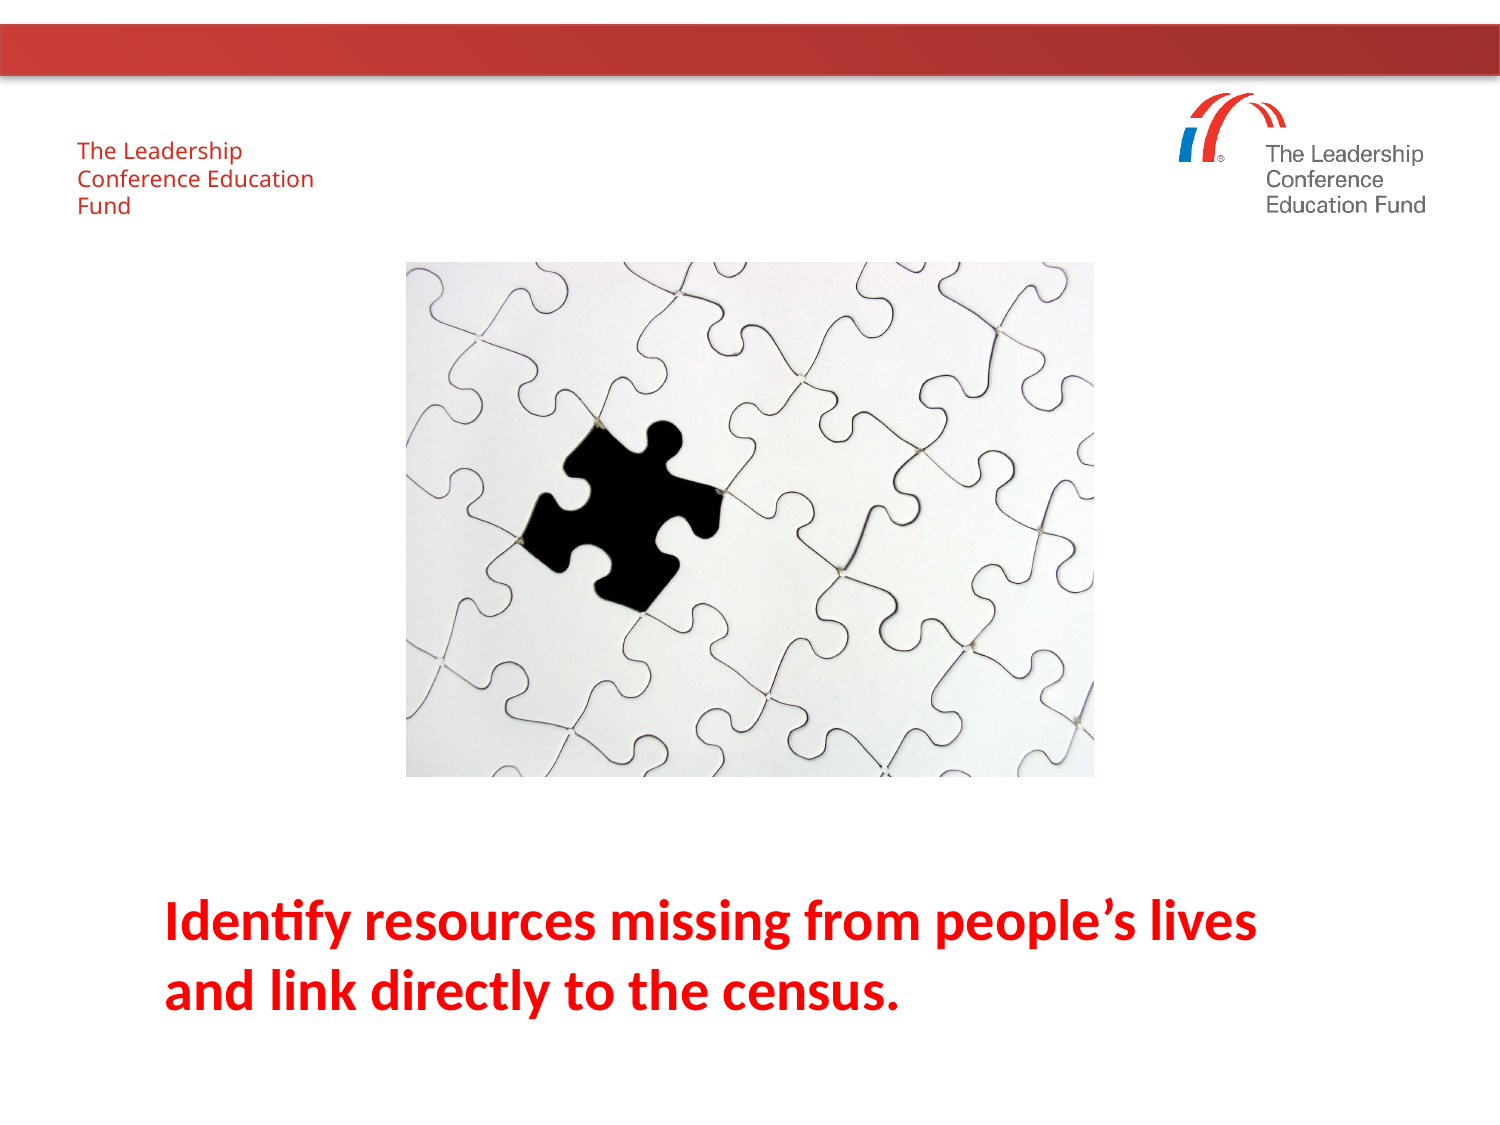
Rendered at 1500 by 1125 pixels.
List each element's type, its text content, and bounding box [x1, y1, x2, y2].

picture [1179, 93, 1425, 213]
picture [405, 262, 1094, 778]
text_box Identify resources missing from people’s lives and link directly to the census. [149, 874, 1350, 1030]
